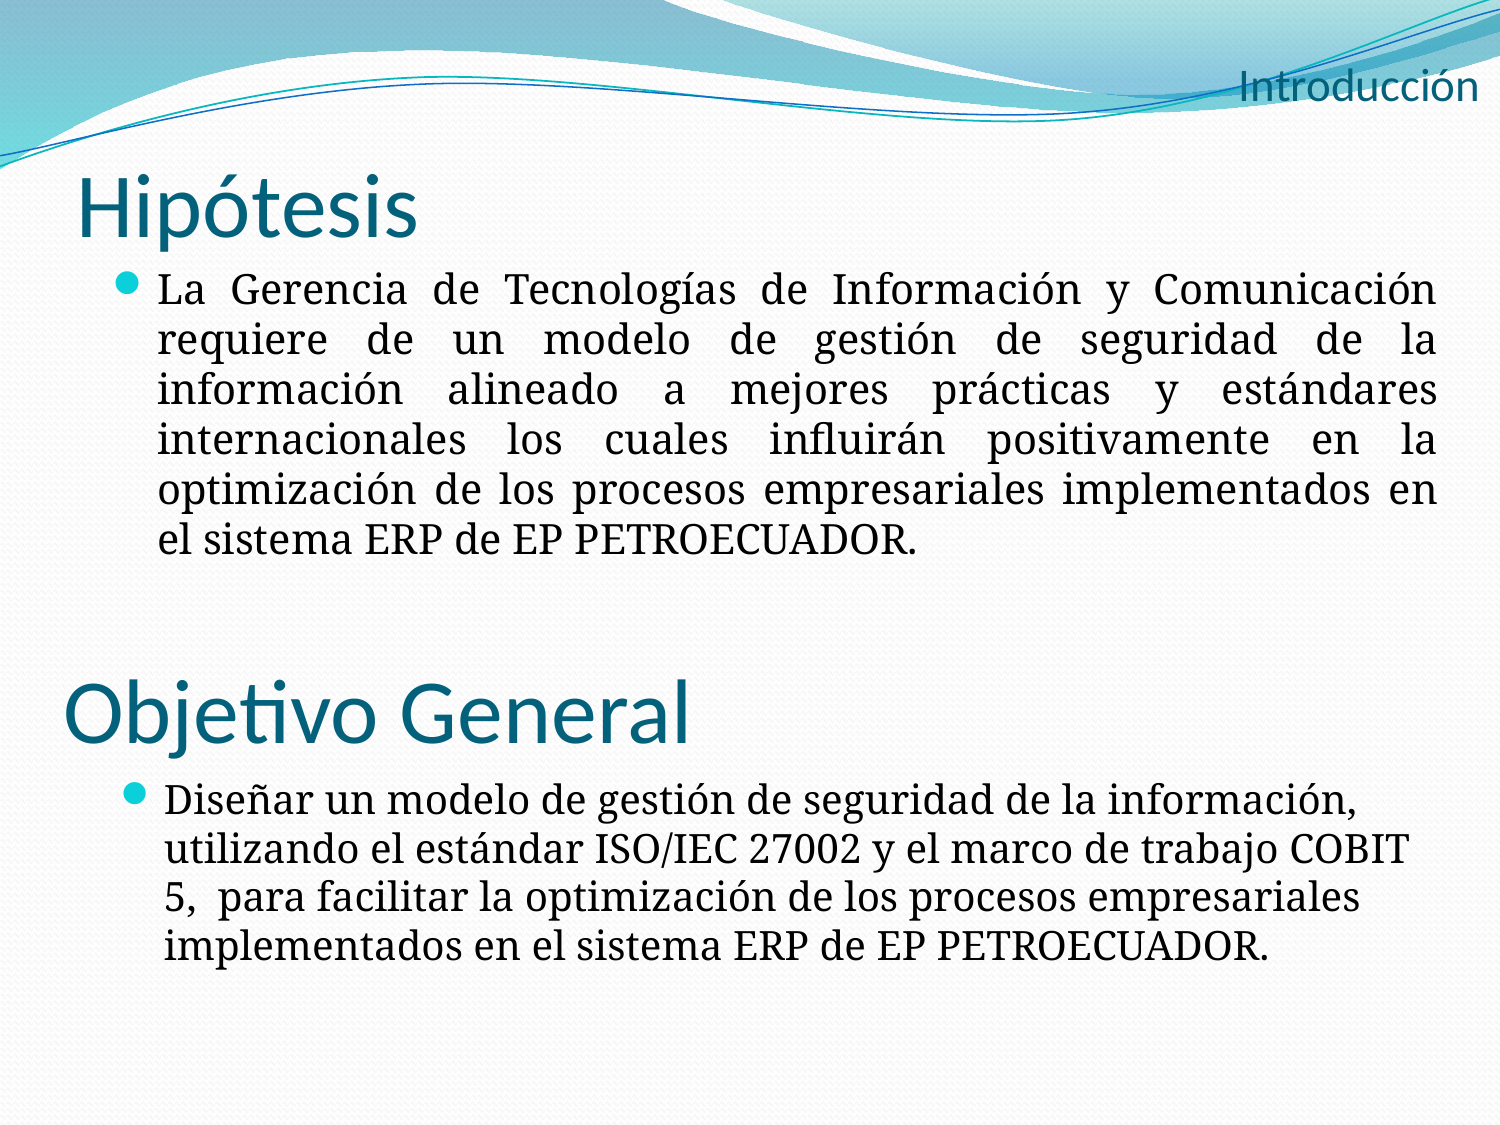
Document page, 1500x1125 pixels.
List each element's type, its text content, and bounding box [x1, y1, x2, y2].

text_box Objetivo General [63, 574, 1414, 762]
list La Gerencia de Tecnologías de Información y Comunicación requiere de un modelo de gestión de seguridad de la información alineado a mejores prácticas y estándares internacionales los cuales influirán positivamente en la optimización de los procesos empresariales implementados en el sistema ERP de EP PETROECUADOR. [97, 255, 1454, 598]
title Hipótesis [76, 78, 1474, 256]
text_box Diseñar un modelo de gestión de seguridad de la información, utilizando el estándar ISO/IEC 27002 y el marco de trabajo COBIT 5, para facilitar la optimización de los procesos empresariales implementados en el sistema ERP de EP PETROECUADOR. [105, 766, 1453, 992]
text_box [100, 857, 1451, 1044]
text_box Introducción [1228, 1, 1500, 111]
